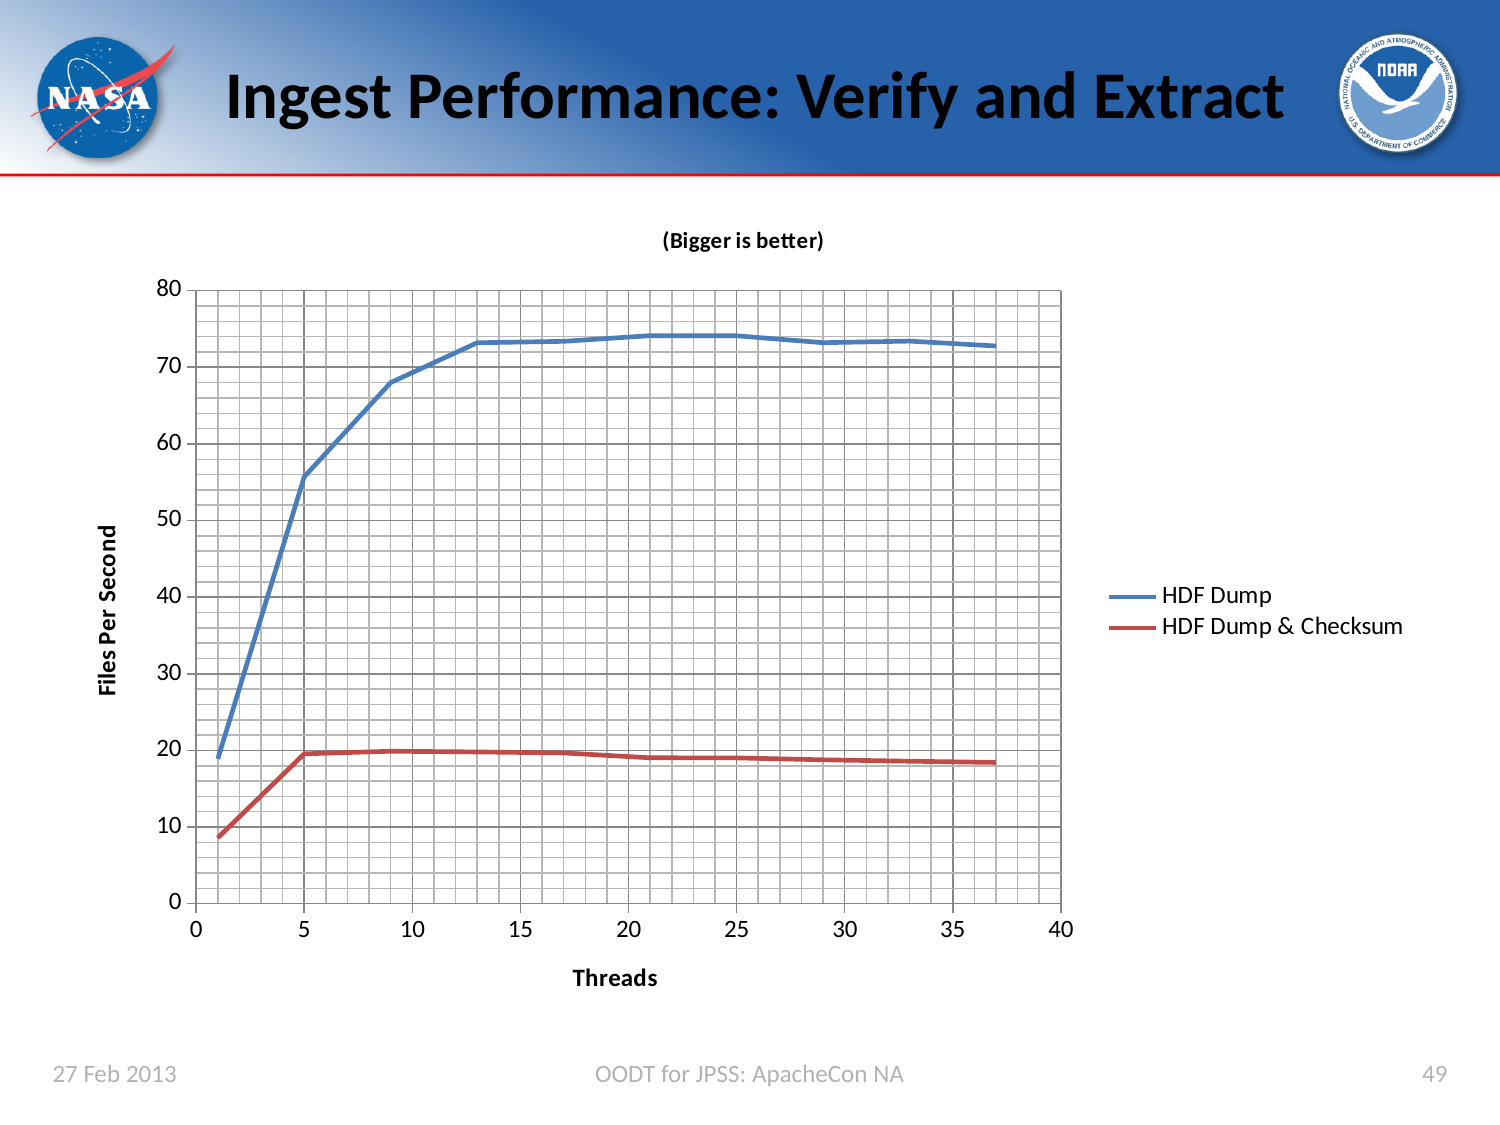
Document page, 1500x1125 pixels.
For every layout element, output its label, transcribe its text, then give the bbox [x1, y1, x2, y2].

footer OODT for JPSS: ApacheCon NA [512, 1042, 988, 1103]
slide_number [37, 1042, 388, 1103]
slide_number 49 [1112, 1042, 1463, 1103]
chart [62, 199, 1426, 1026]
title Ingest Performance: Verify and Extract [174, 20, 1338, 163]
picture [30, 37, 174, 158]
picture [1338, 32, 1458, 153]
